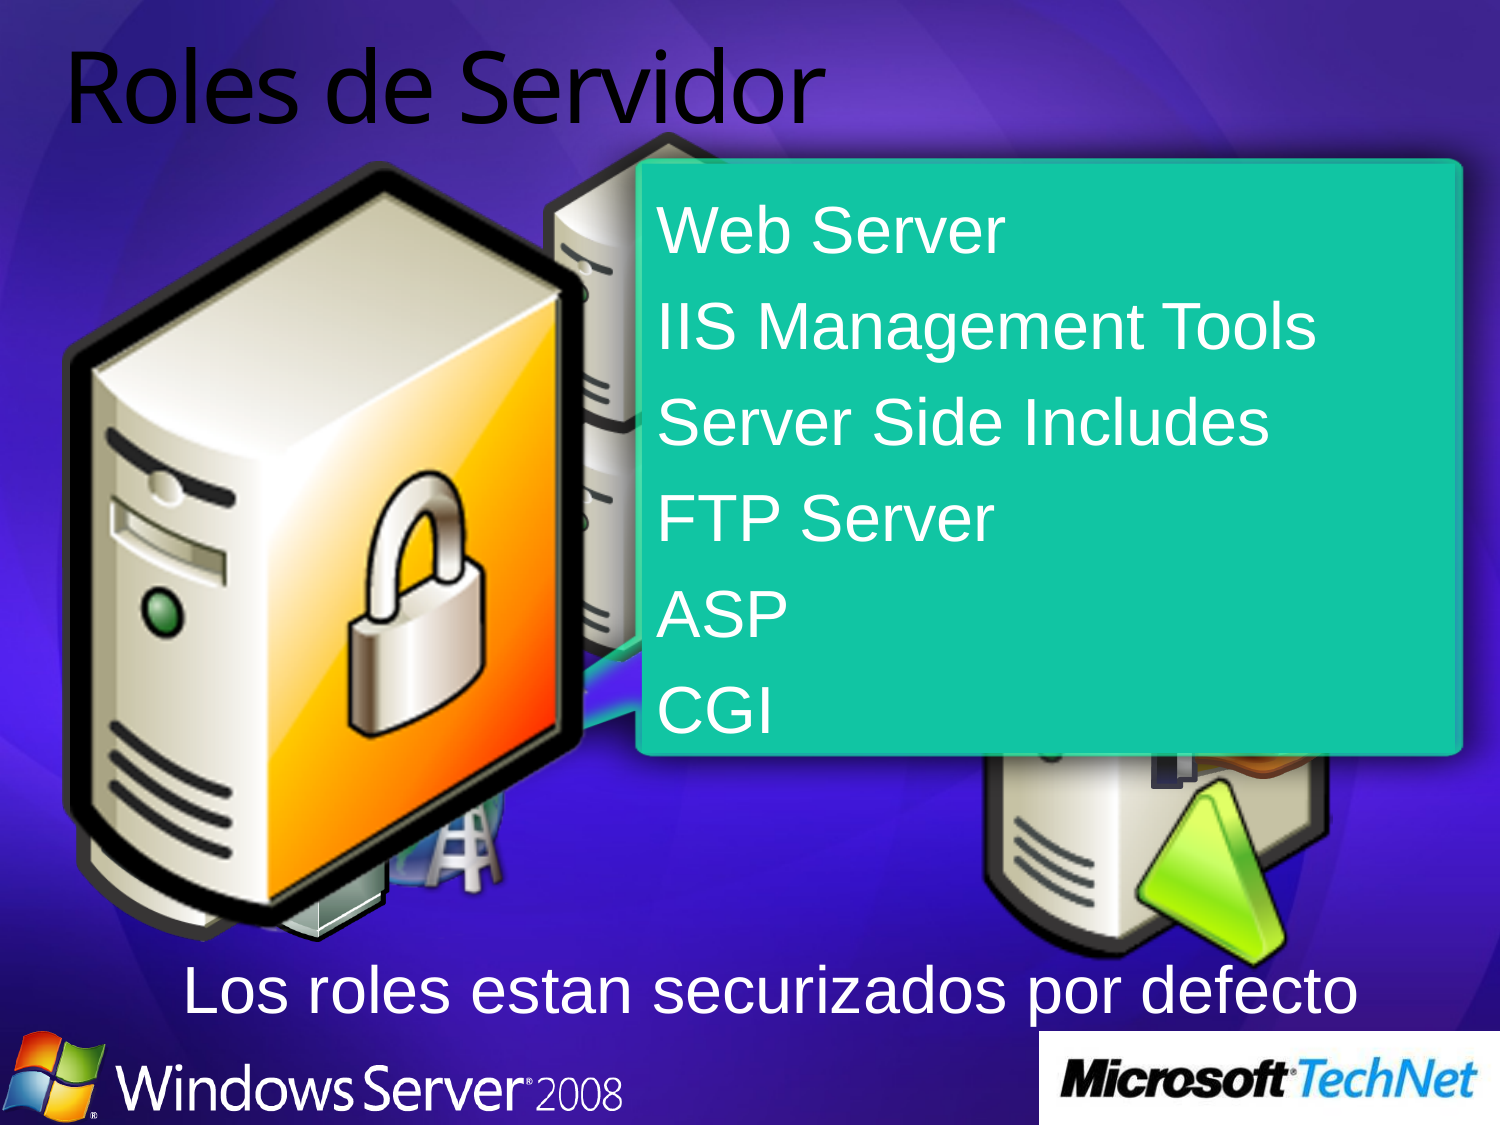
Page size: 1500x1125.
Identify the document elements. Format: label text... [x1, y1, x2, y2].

text_box [6, 11, 1500, 217]
picture [0, 0, 1500, 1125]
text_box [980, 847, 1341, 972]
text_box Los roles estan securizados por defecto [42, 939, 1500, 1035]
title Roles de Servidor [62, 37, 1438, 147]
